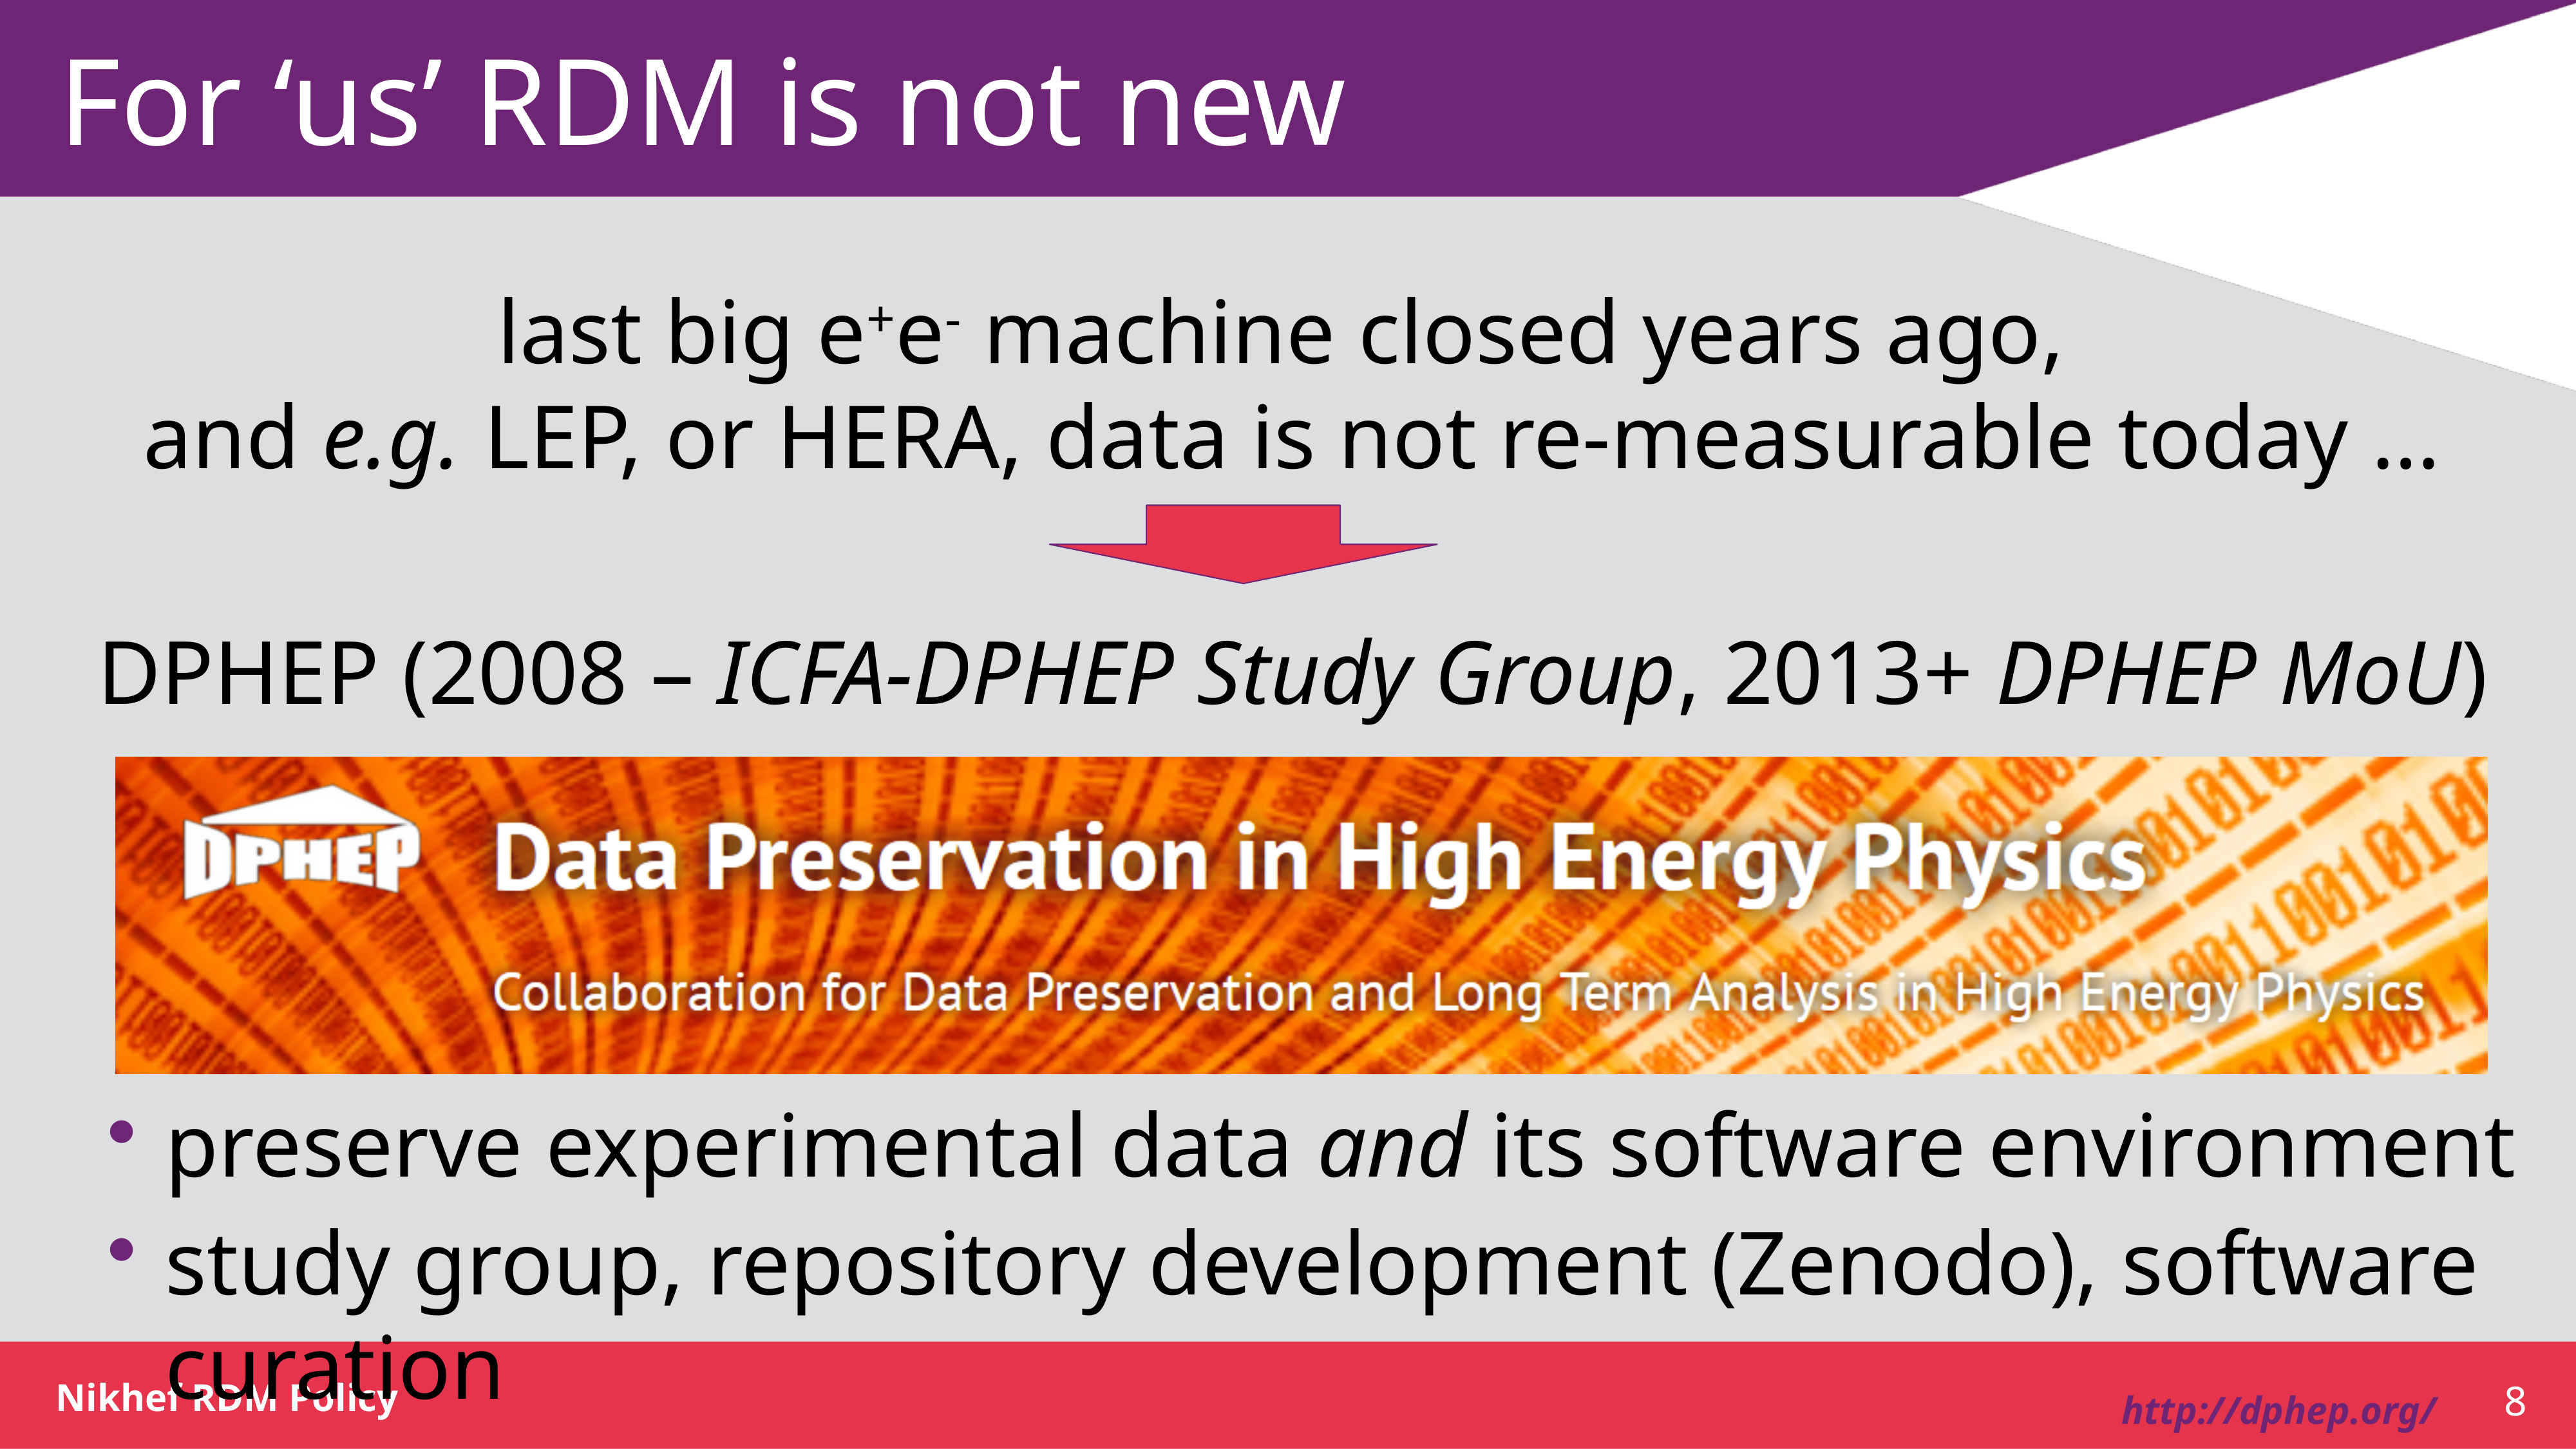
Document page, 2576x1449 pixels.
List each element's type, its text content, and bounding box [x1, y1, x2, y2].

list last big e+e- machine closed years ago, and e.g. LEP, or HERA, data is not re-measurable today … DPHEP (2008 – ICFA-DPHEP Study Group, 2013+ DPHEP MoU) preserve experimental data and its software environment study group, repository development (Zenodo), software curation [45, 271, 2542, 1334]
picture [1956, 3, 2576, 15]
text_box http://dphep.org/ [2112, 1381, 2446, 1436]
picture [1956, 180, 2576, 392]
text_box [1049, 505, 1437, 584]
picture [115, 757, 2488, 1074]
title For ‘us’ RDM is not new [44, 15, 2576, 180]
slide_number 8 [2487, 1367, 2544, 1433]
